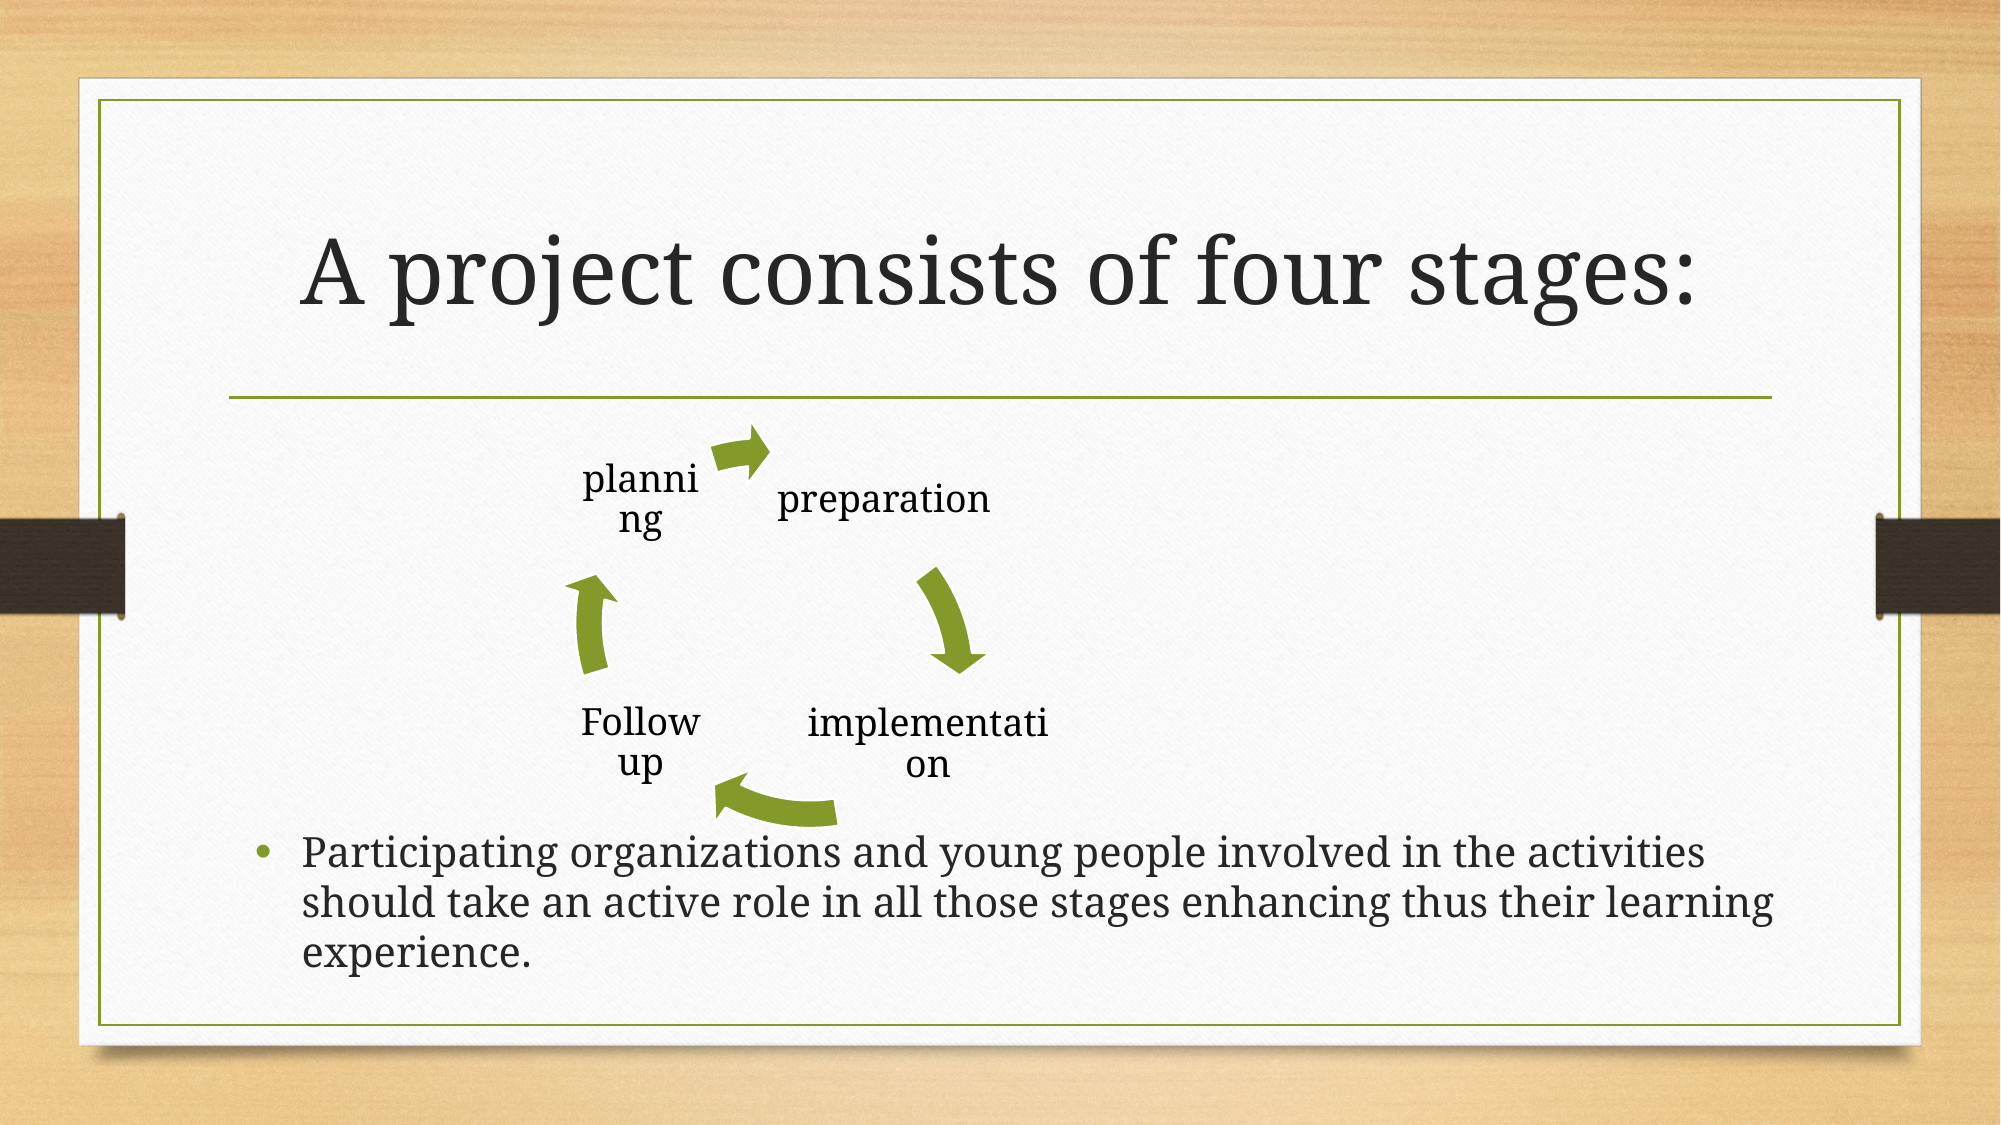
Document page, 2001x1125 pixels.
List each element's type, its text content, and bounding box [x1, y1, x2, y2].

list Participating organizations and young people involved in the activities should take an active role in all those stages enhancing thus their learning experience. [239, 419, 1815, 964]
picture [0, 0, 2001, 1125]
title A project consists of four stages: [212, 161, 1788, 375]
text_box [455, 419, 1123, 825]
